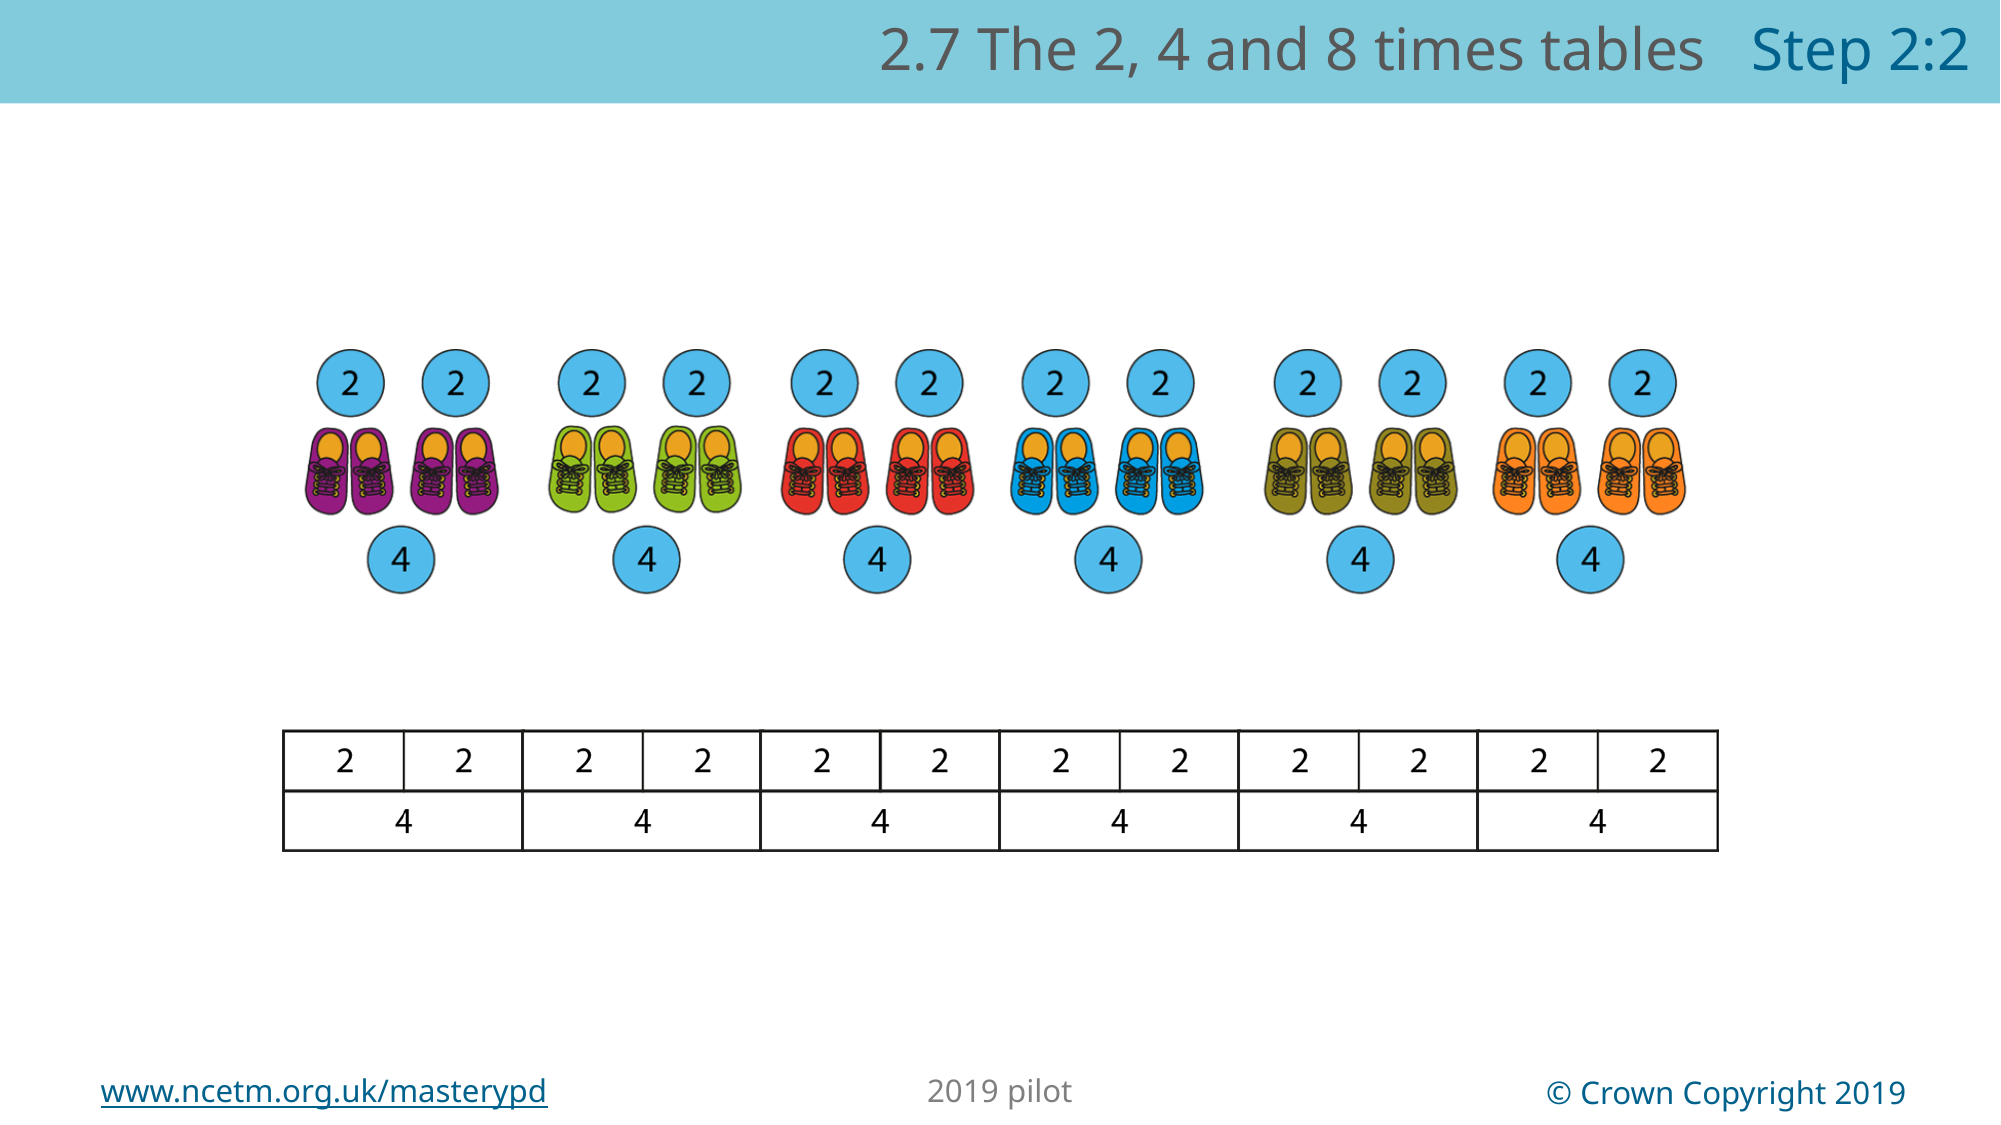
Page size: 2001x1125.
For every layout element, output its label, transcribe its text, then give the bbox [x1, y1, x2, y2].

picture [761, 349, 995, 607]
picture [1002, 349, 1236, 607]
picture [275, 349, 758, 607]
list 2.7 The 2, 4 and 8 times tables Step 2:2 [0, 0, 2000, 104]
picture [282, 719, 1719, 862]
picture [1242, 349, 1475, 607]
picture [1481, 349, 1715, 607]
